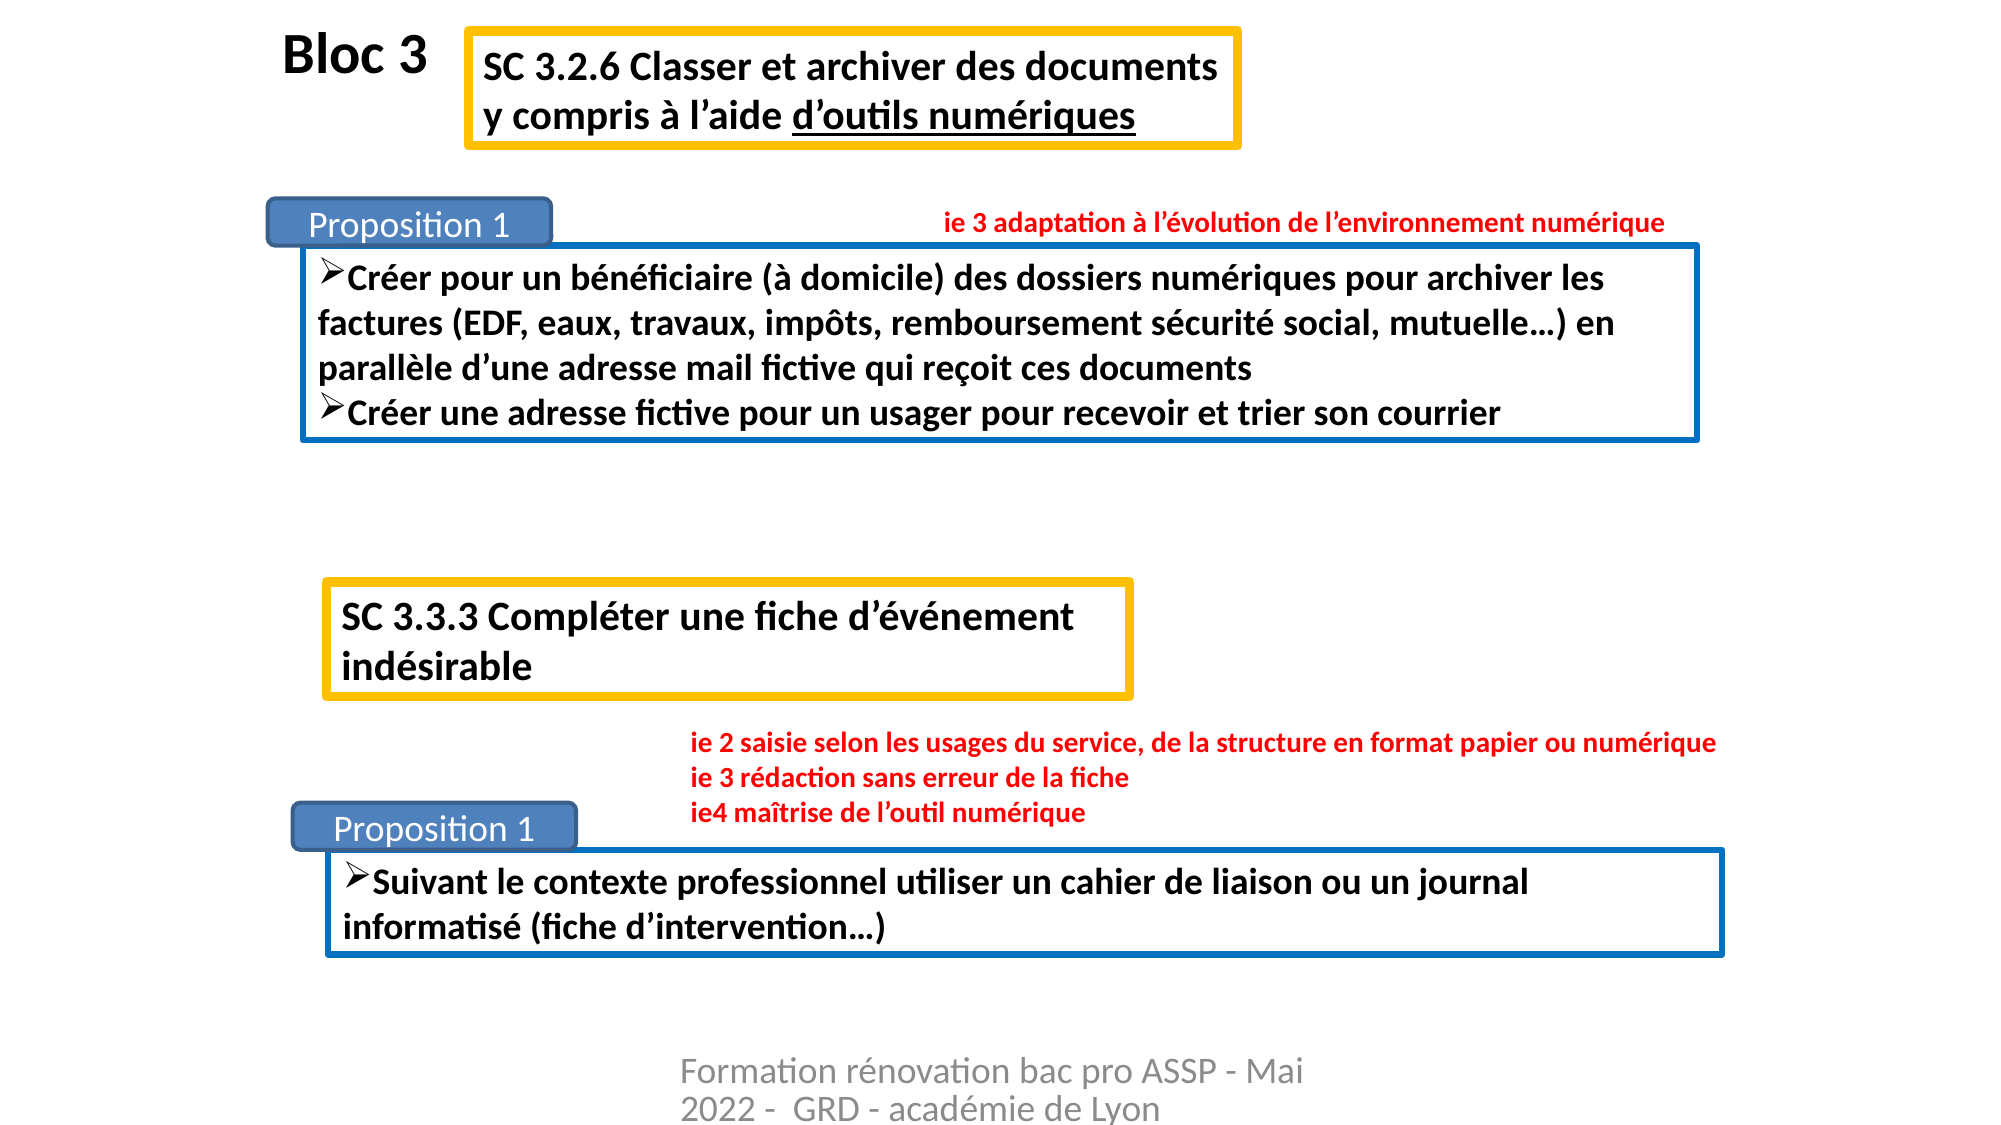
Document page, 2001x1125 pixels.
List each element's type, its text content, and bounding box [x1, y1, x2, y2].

text_box Proposition 1 [265, 196, 554, 248]
text_box Suivant le contexte professionnel utiliser un cahier de liaison ou un journal informatisé (fiche d’intervention…) [328, 849, 1722, 955]
text_box ie 2 saisie selon les usages du service, de la structure en format papier ou numérique ie 3 rédaction sans erreur de la fiche ie4 maîtrise de l’outil numérique [675, 716, 1759, 836]
text_box ie 3 adaptation à l’évolution de l’environnement numérique [929, 196, 1750, 246]
footer Formation rénovation bac pro ASSP - Mai 2022 - GRD - académie de Lyon [680, 1046, 1320, 1092]
text_box Bloc 3 [267, 7, 670, 93]
text_box Proposition 1 [290, 800, 579, 852]
text_box SC 3.2.6 Classer et archiver des documents y compris à l’aide d’outils numériques [468, 30, 1238, 146]
text_box Créer pour un bénéficiaire (à domicile) des dossiers numériques pour archiver les factures (EDF, eaux, travaux, impôts, remboursement sécurité social, mutuelle…) en parallèle d’une adresse mail fictive qui reçoit ces documents Créer une adresse fictive pour un usager pour recevoir et trier son courrier [303, 245, 1697, 441]
text_box SC 3.3.3 Compléter une fiche d’événement indésirable [326, 581, 1130, 697]
